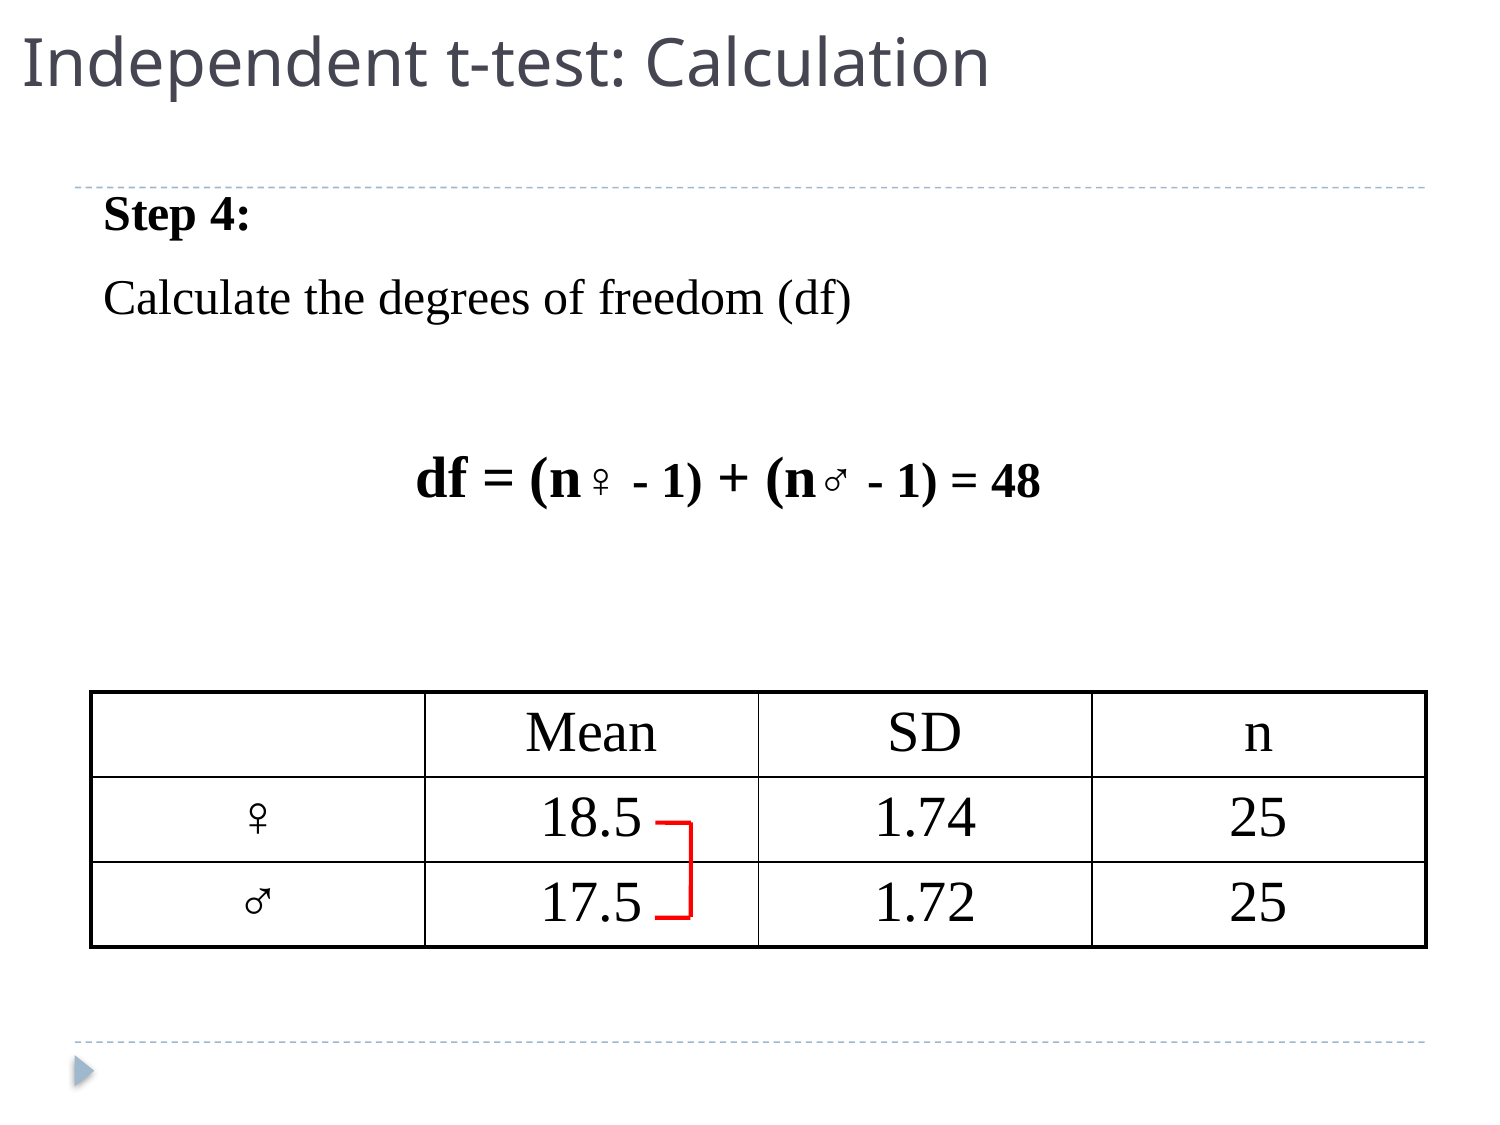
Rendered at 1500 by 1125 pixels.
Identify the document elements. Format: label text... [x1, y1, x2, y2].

text_box Step 4: Calculate the degrees of freedom (df) df = (n♀ - 1) + (n♂ - 1) = 48 [88, 172, 1436, 517]
table_header [93, 694, 424, 776]
table_cell ♂ [93, 863, 424, 945]
title Independent t-test: Calculation [7, 12, 1497, 200]
table_cell 25 [1093, 778, 1424, 861]
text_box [625, 851, 721, 888]
table_cell 1.72 [759, 863, 1091, 945]
table_cell 25 [1093, 863, 1424, 945]
table_header Mean [426, 694, 758, 776]
table_cell ♀ [93, 778, 424, 861]
table_cell 18.5 [426, 778, 758, 861]
table_header n [1093, 694, 1424, 776]
table_header SD [759, 694, 1091, 776]
table_cell 17.5 [426, 863, 758, 945]
table_cell 1.74 [759, 778, 1091, 861]
